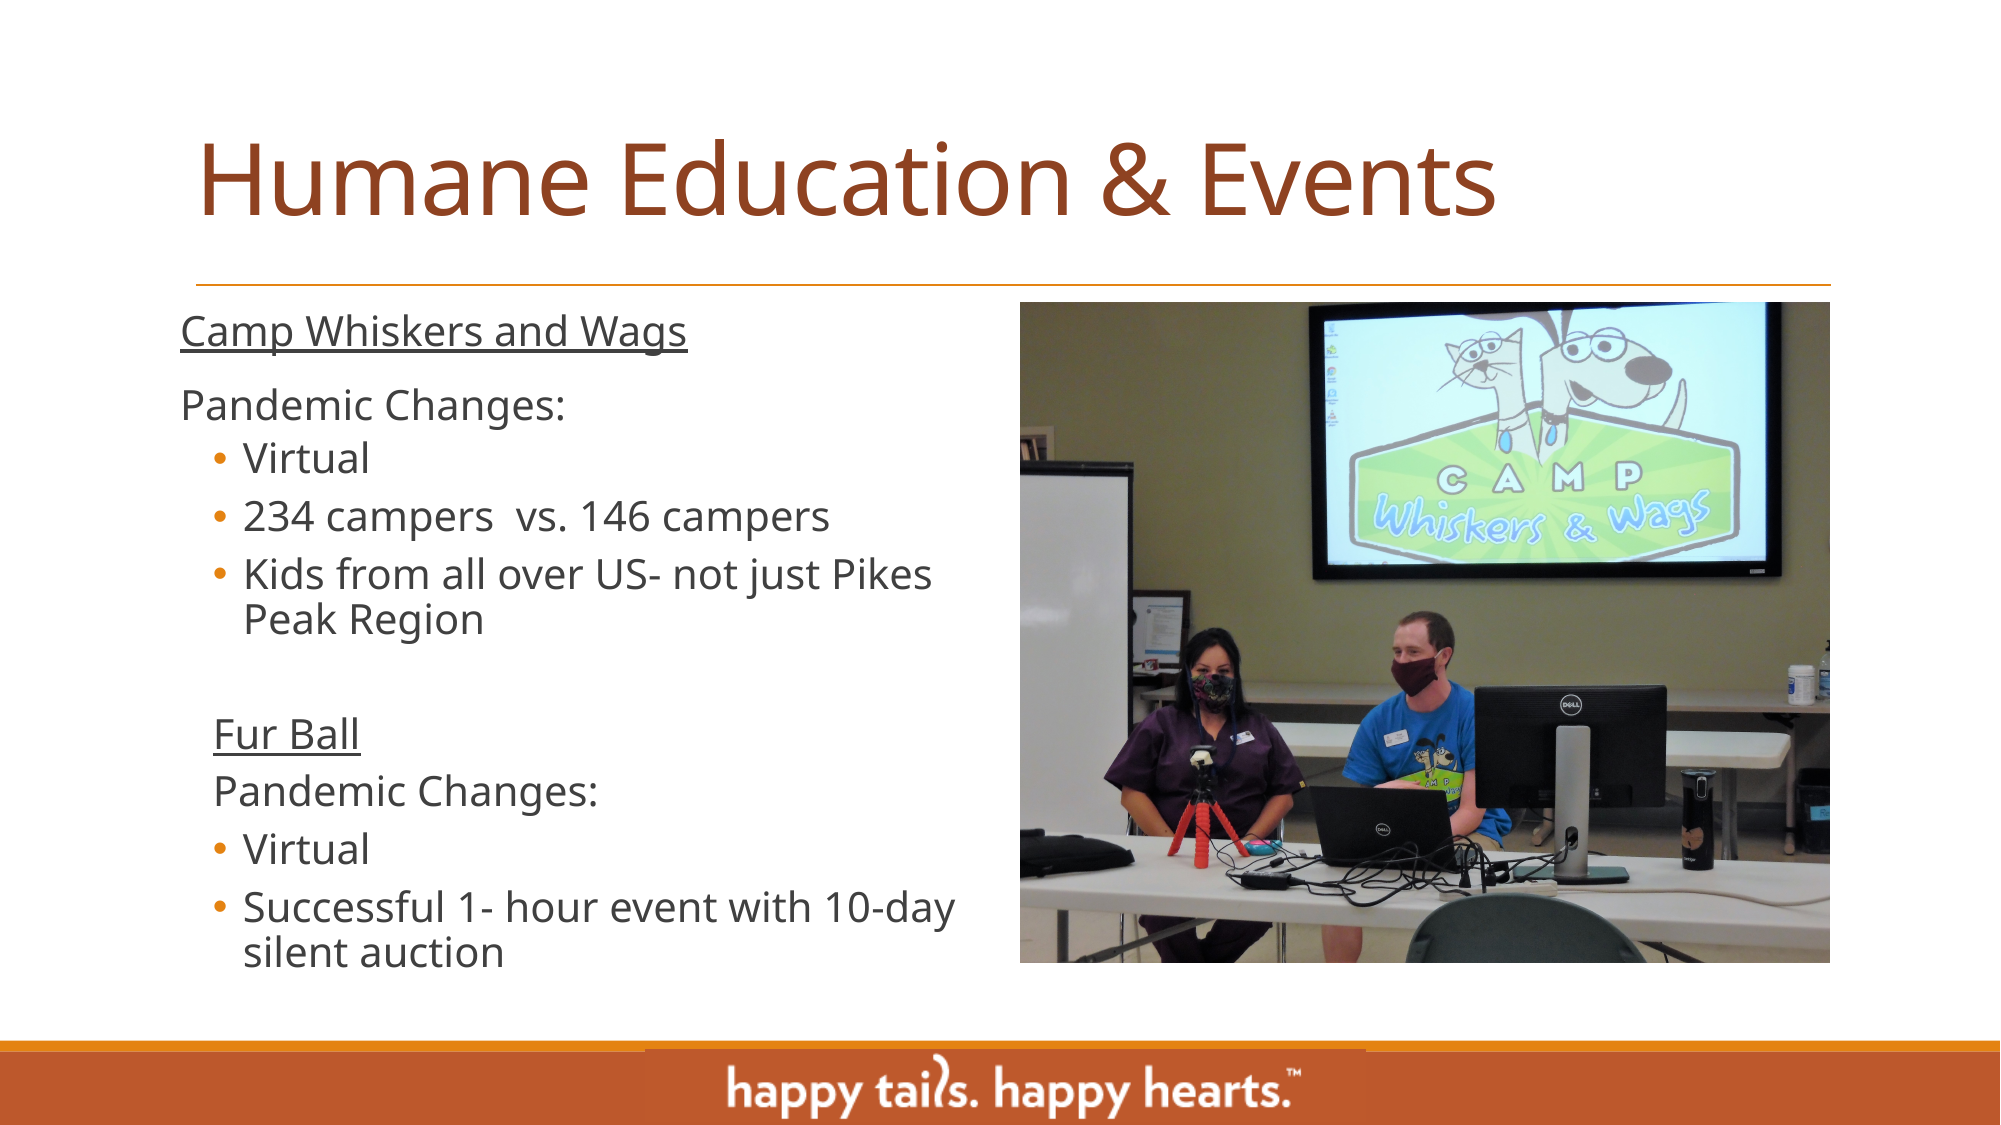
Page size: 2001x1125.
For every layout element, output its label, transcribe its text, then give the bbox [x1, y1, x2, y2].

list Camp Whiskers and Wags Pandemic Changes: Virtual 234 campers vs. 146 campers Kids from all over US- not just Pikes Peak Region Fur Ball Pandemic Changes: Virtual Successful 1- hour event with 10-day silent auction [180, 302, 990, 998]
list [1019, 302, 1831, 964]
title Humane Education & Events [180, 47, 1830, 244]
picture [645, 1049, 1366, 1122]
